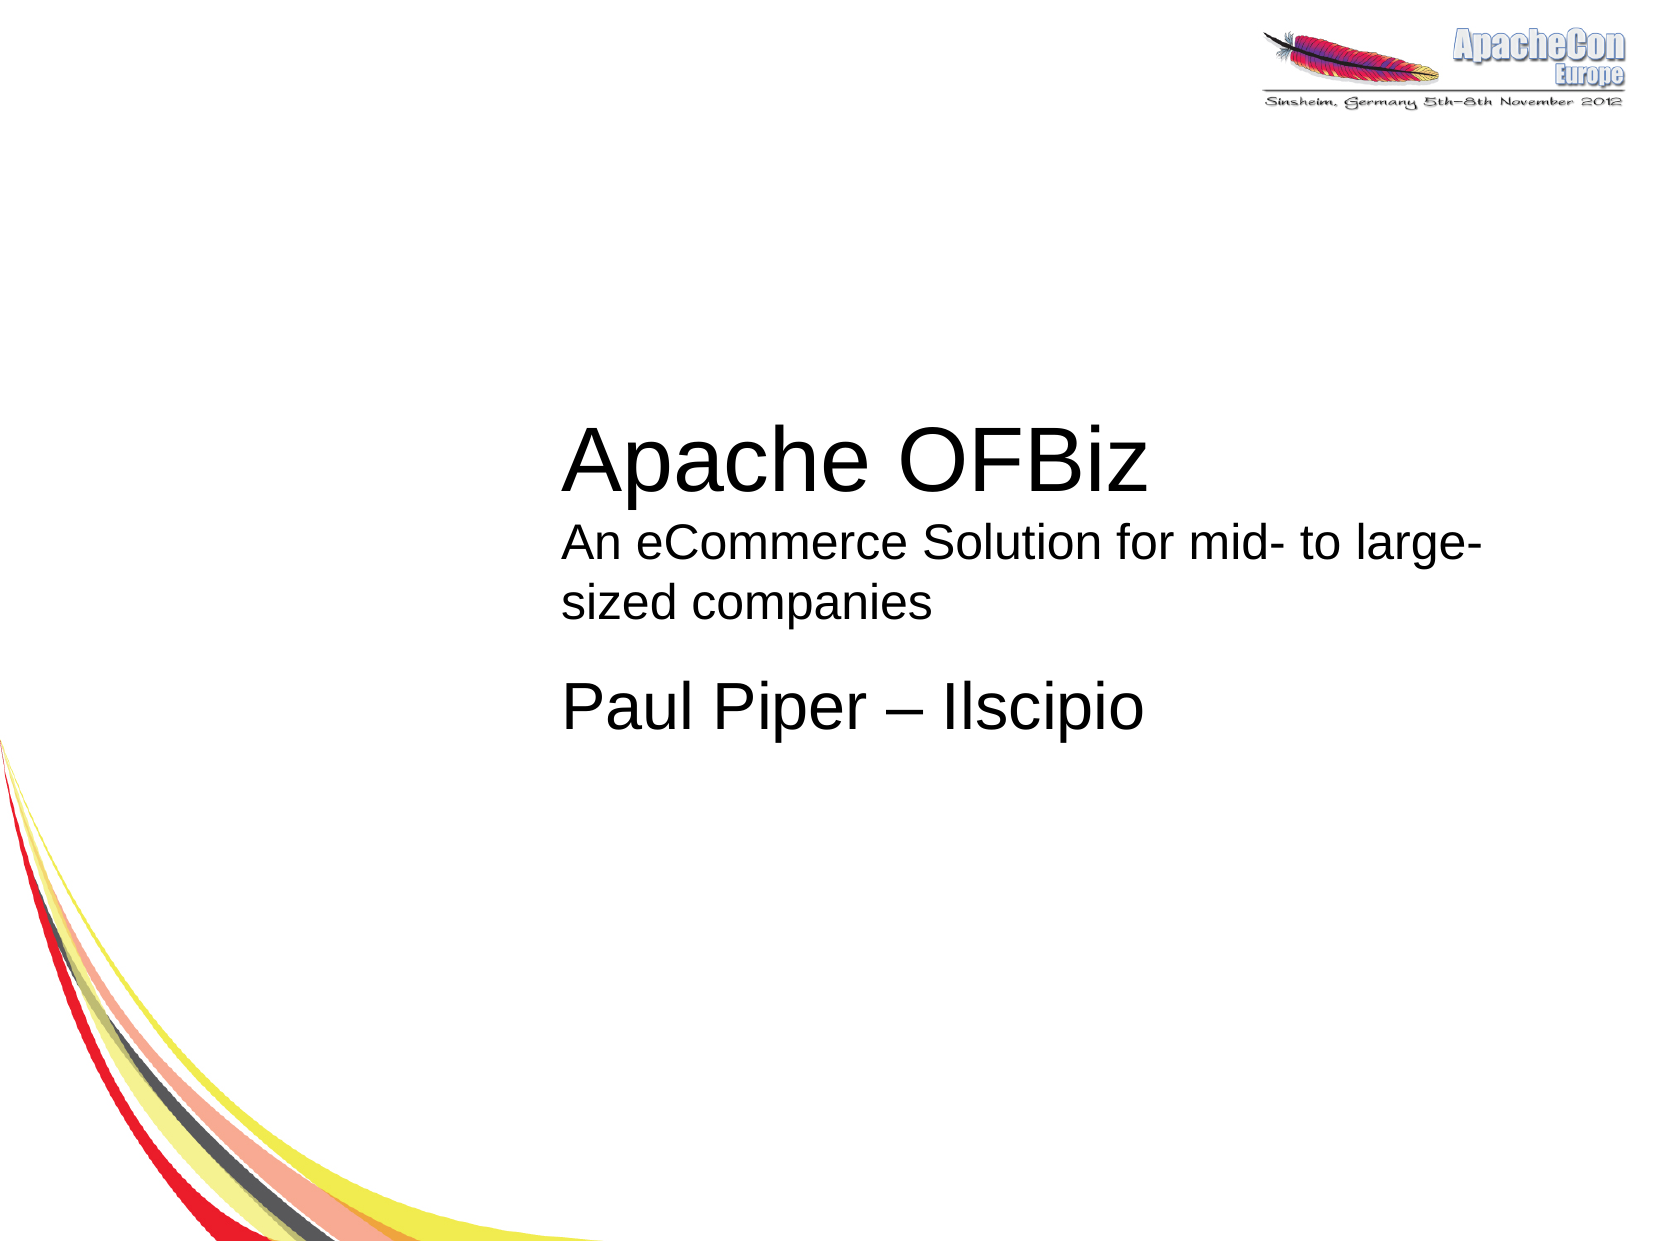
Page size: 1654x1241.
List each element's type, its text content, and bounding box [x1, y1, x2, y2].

subtitle Paul Piper – Ilscipio [561, 343, 1536, 1063]
picture [0, 0, 1654, 1241]
